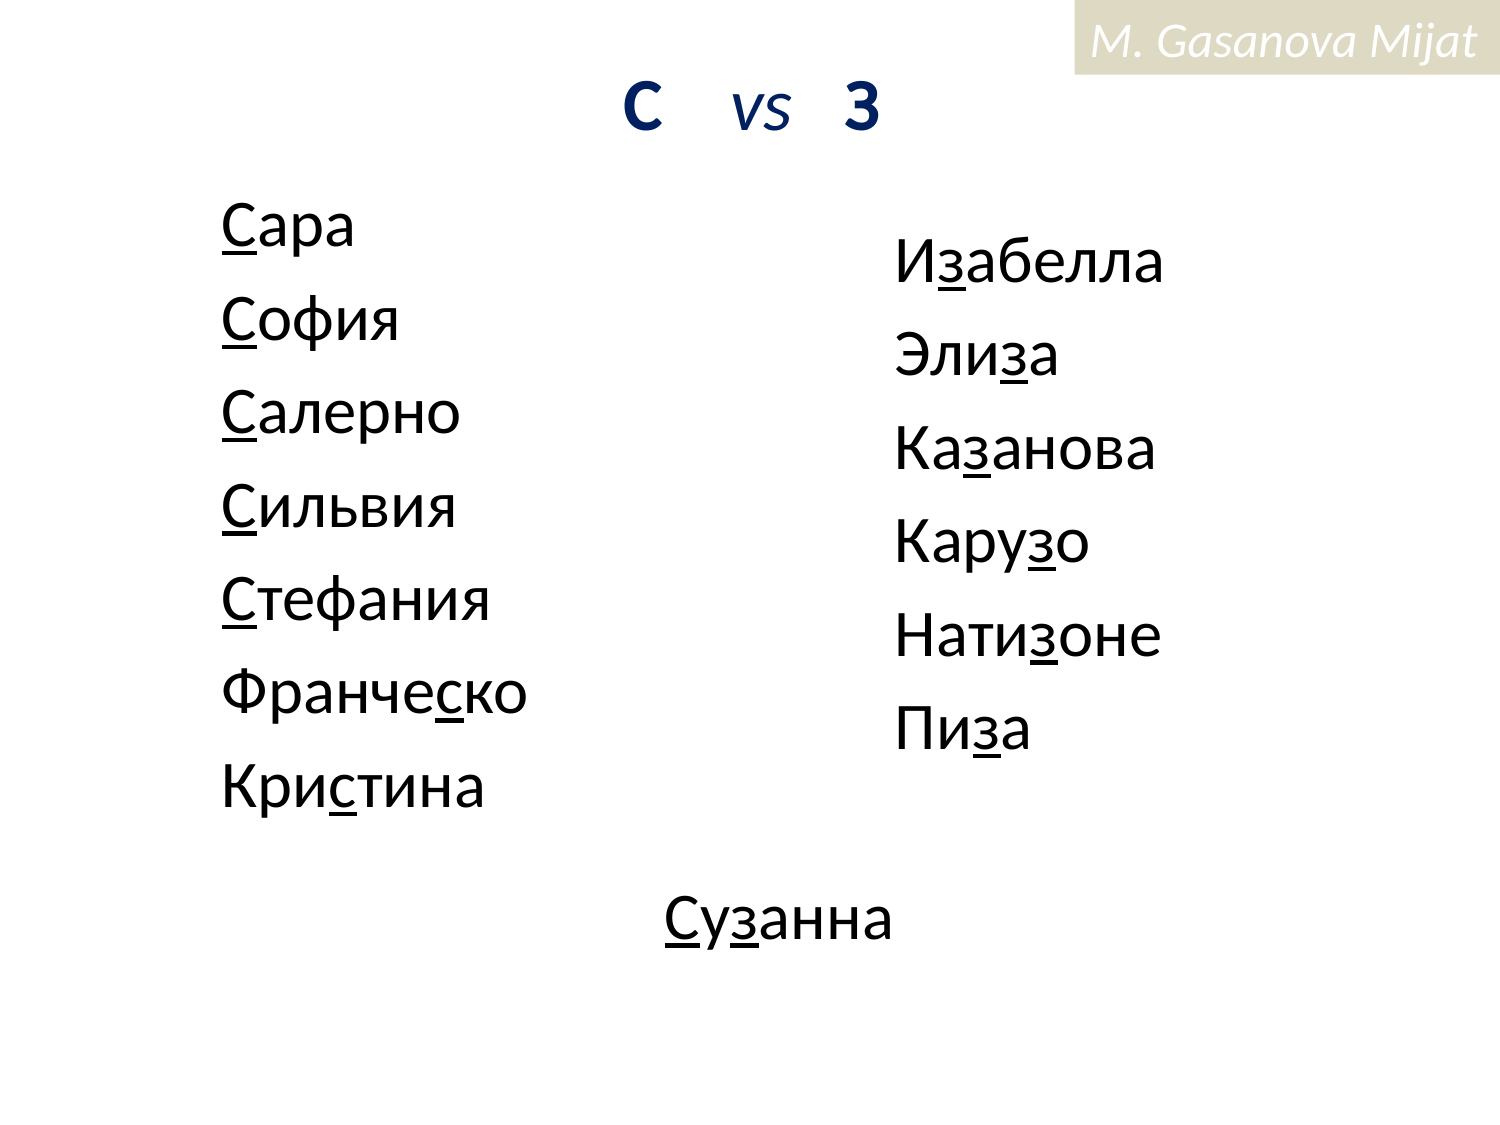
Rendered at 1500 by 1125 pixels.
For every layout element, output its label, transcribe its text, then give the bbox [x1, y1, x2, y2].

list Изабелла Элиза Казанова Карузо Натизоне Пиза [879, 208, 1317, 811]
list Сара София Салерно Сильвия Стефания Франческо Кристина [206, 172, 680, 846]
title С vs З [76, 30, 1427, 171]
text_box Сузанна [104, 846, 1455, 979]
